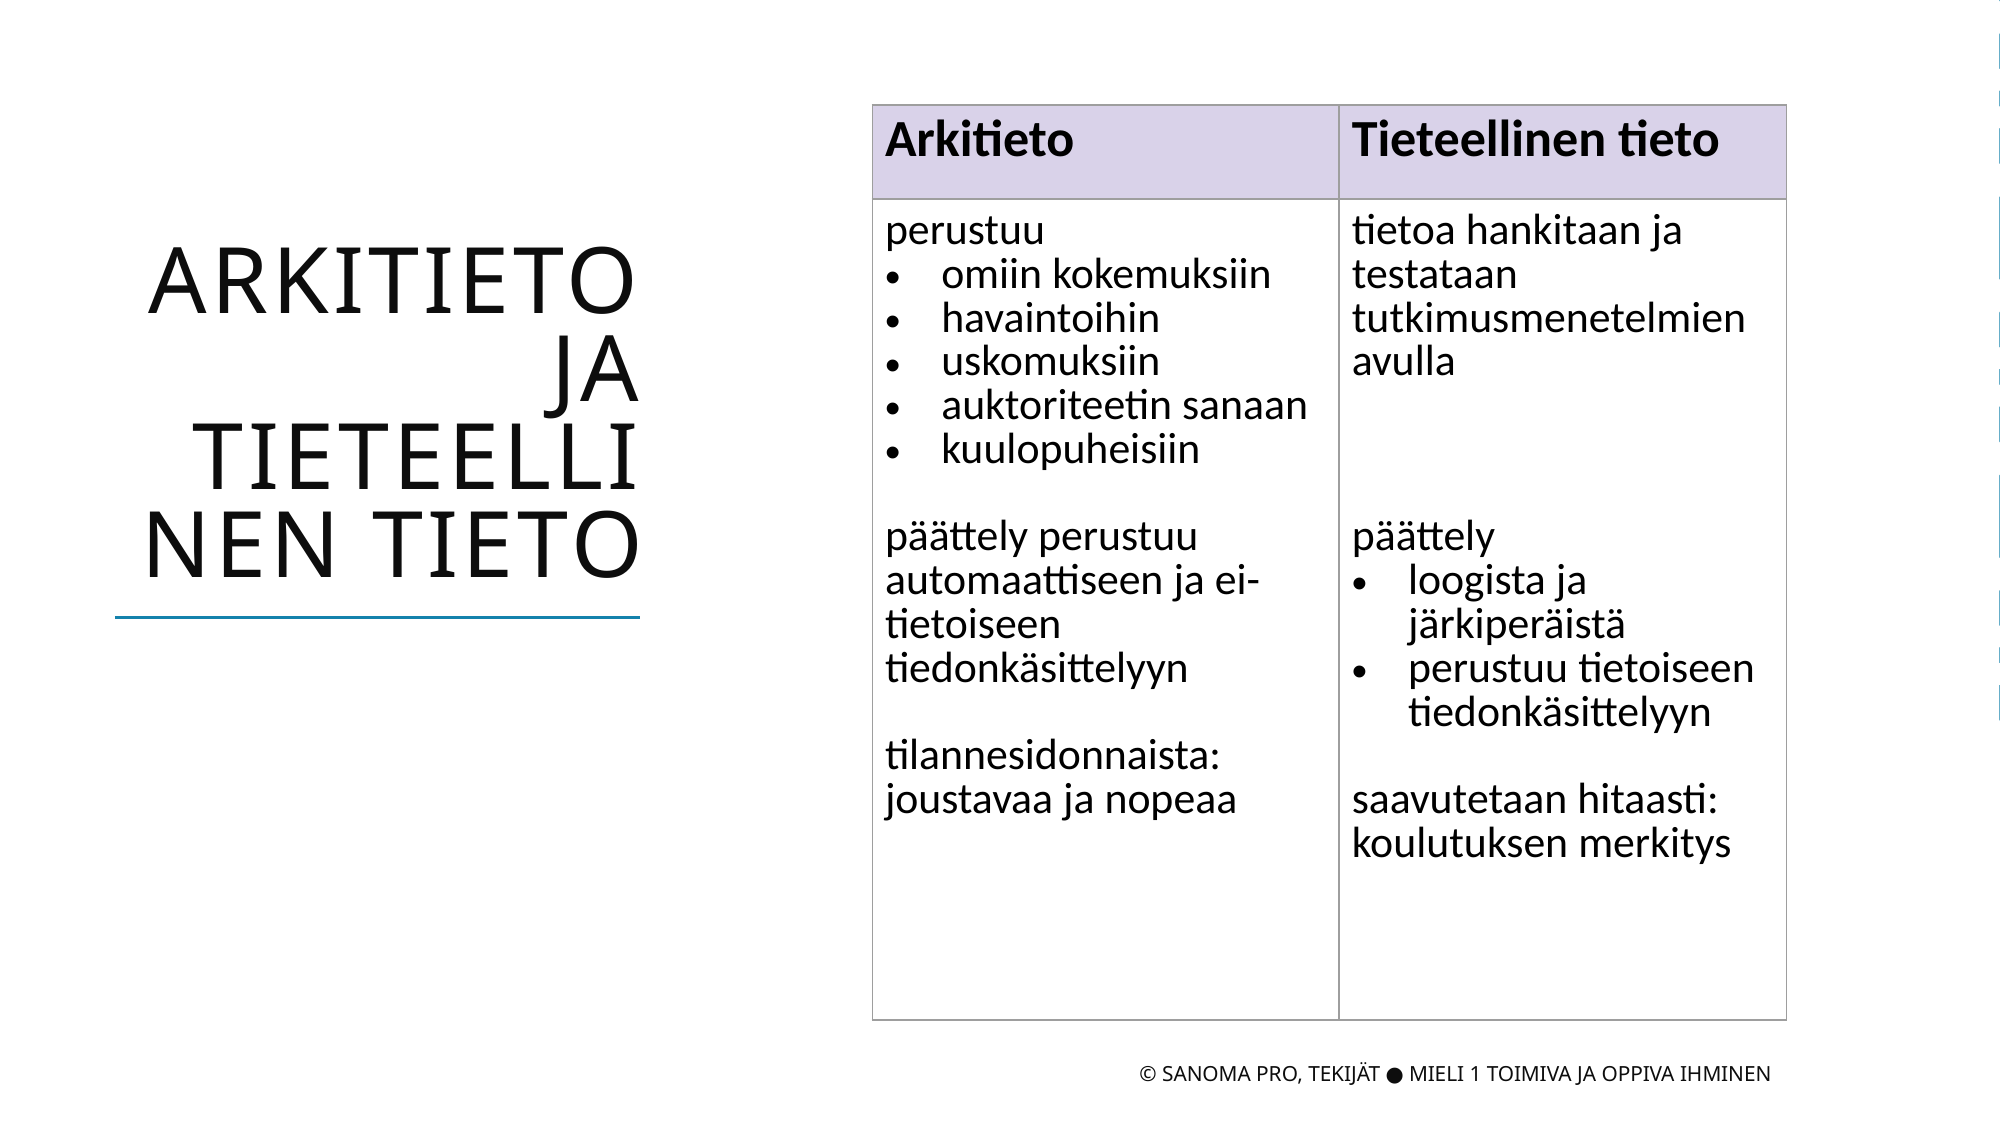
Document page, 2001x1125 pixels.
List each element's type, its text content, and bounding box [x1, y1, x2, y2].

table_cell tietoa hankitaan ja testataan tutkimusmenetelmien avulla päättely loogista ja järkiperäistä perustuu tietoiseen tiedonkäsittelyyn saavutetaan hitaasti: koulutuksen merkitys [1340, 200, 1786, 1019]
footer © Sanoma Pro, Tekijät ● Mieli 1 Toimiva ja oppiva ihminen [818, 1046, 1787, 1099]
title Arkitieto ja tieteellinen tieto [104, 104, 659, 603]
table_cell perustuu omiin kokemuksiin havaintoihin uskomuksiin auktoriteetin sanaan kuulopuheisiin päättely perustuu automaattiseen ja ei-tietoiseen tiedonkäsittelyyn tilannesidonnaista: joustavaa ja nopeaa [873, 200, 1338, 1019]
table_header Tieteellinen tieto [1340, 106, 1786, 198]
text_box [0, 0, 2000, 1125]
table_header Arkitieto [873, 106, 1338, 198]
